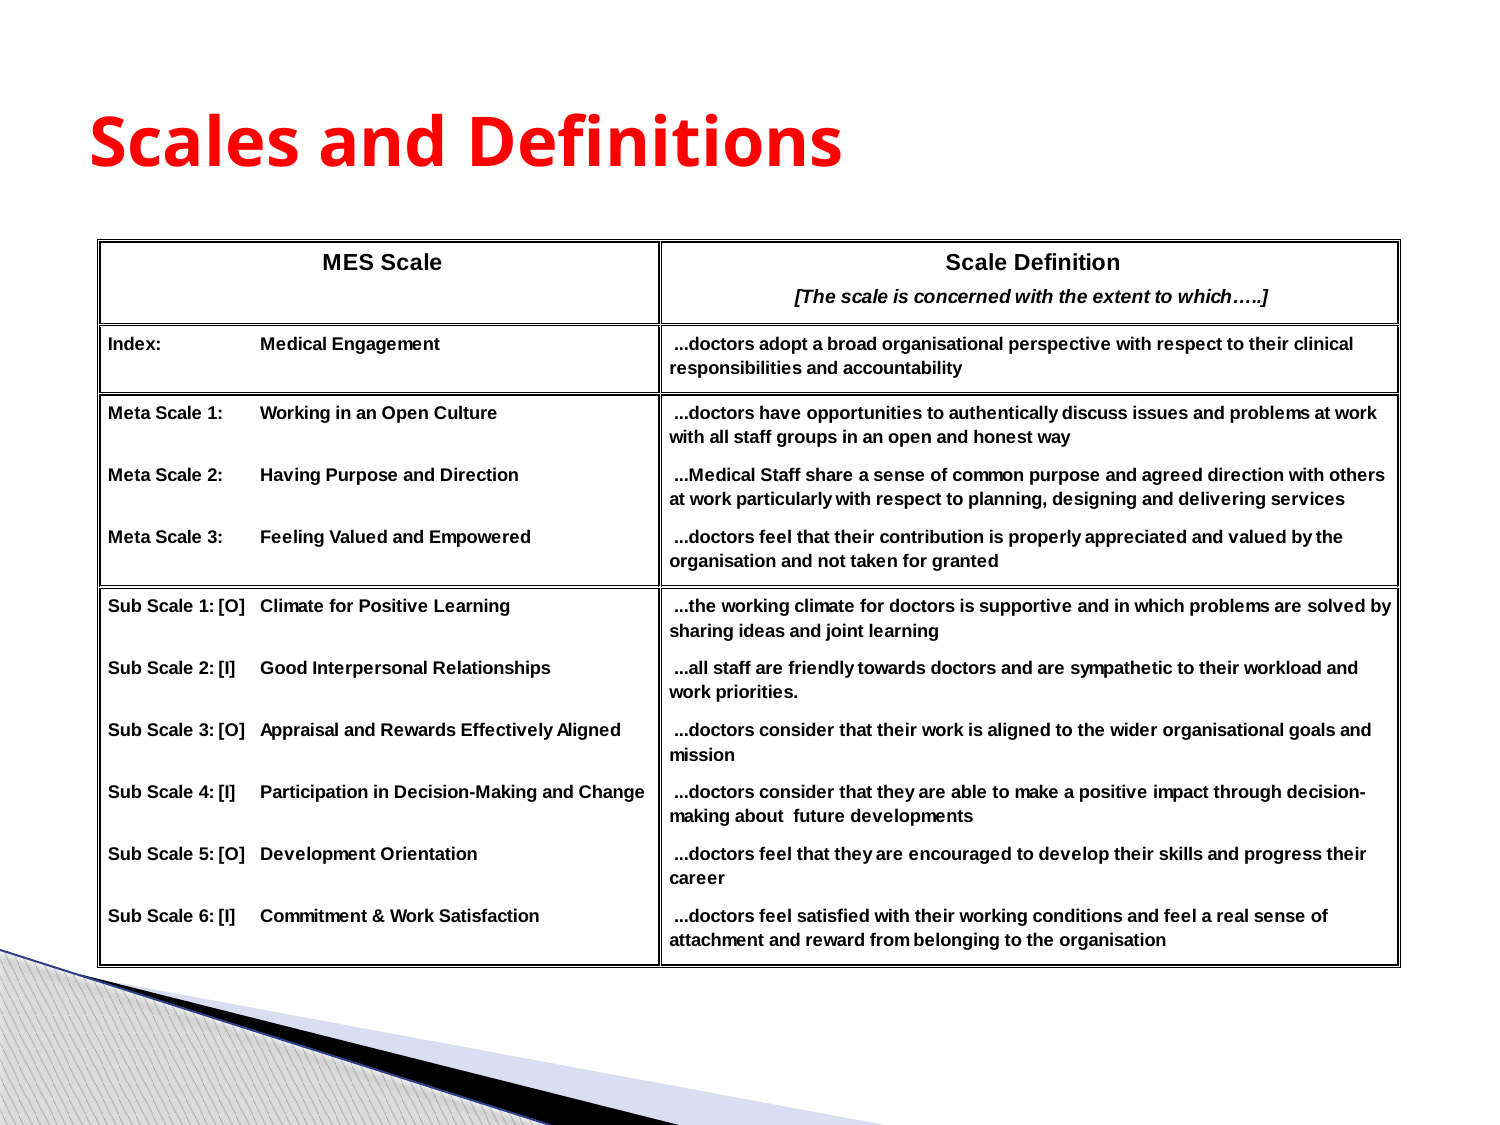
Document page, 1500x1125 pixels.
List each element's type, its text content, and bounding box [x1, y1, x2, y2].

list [88, 231, 1407, 975]
title Scales and Definitions [75, 45, 1425, 233]
